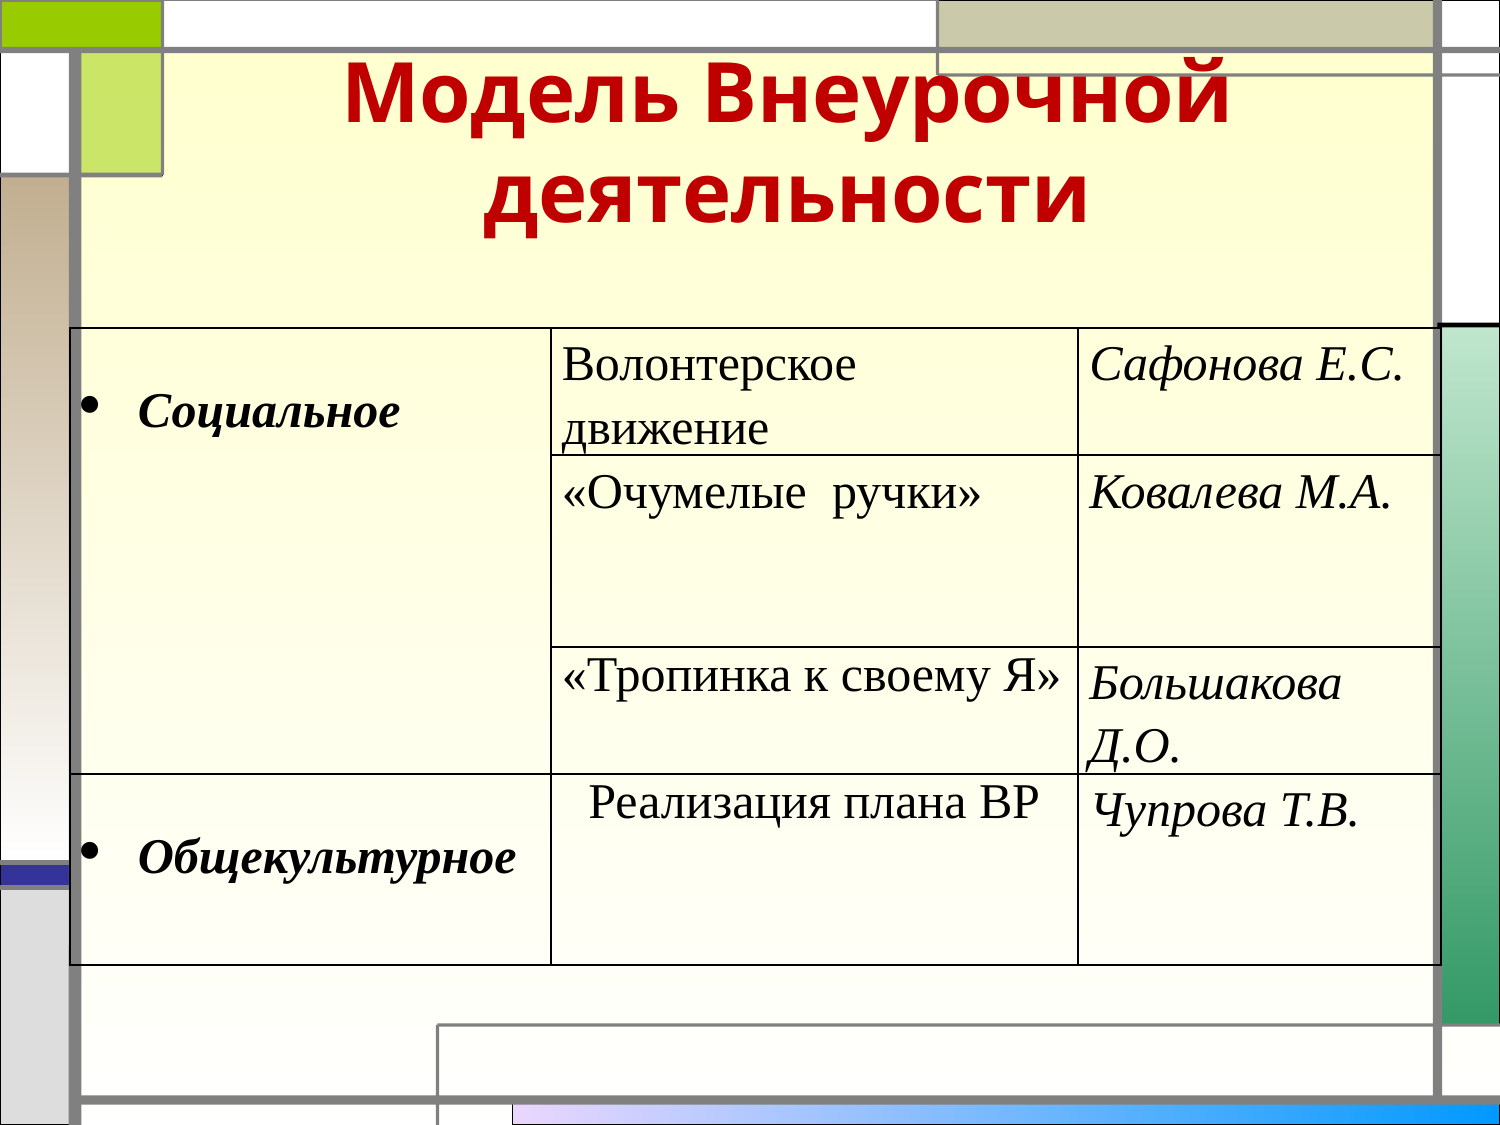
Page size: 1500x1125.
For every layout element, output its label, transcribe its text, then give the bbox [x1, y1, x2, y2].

table_cell Чупрова Т.В. [1079, 775, 1440, 964]
table_cell Общекультурное [71, 775, 550, 964]
table_header Социальное [71, 329, 550, 773]
title Модель Внеурочной деятельности [149, 44, 1426, 233]
table_header Волонтерское движение [552, 329, 1077, 454]
table_cell «Тропинка к своему Я» [552, 648, 1077, 773]
table_cell Реализация плана ВР [552, 775, 1077, 964]
table_cell Ковалева М.А. [1079, 456, 1440, 646]
table_cell Большакова Д.О. [1079, 648, 1440, 773]
table_cell «Очумелые ручки» [552, 456, 1077, 646]
table_header Сафонова Е.С. [1079, 329, 1440, 454]
